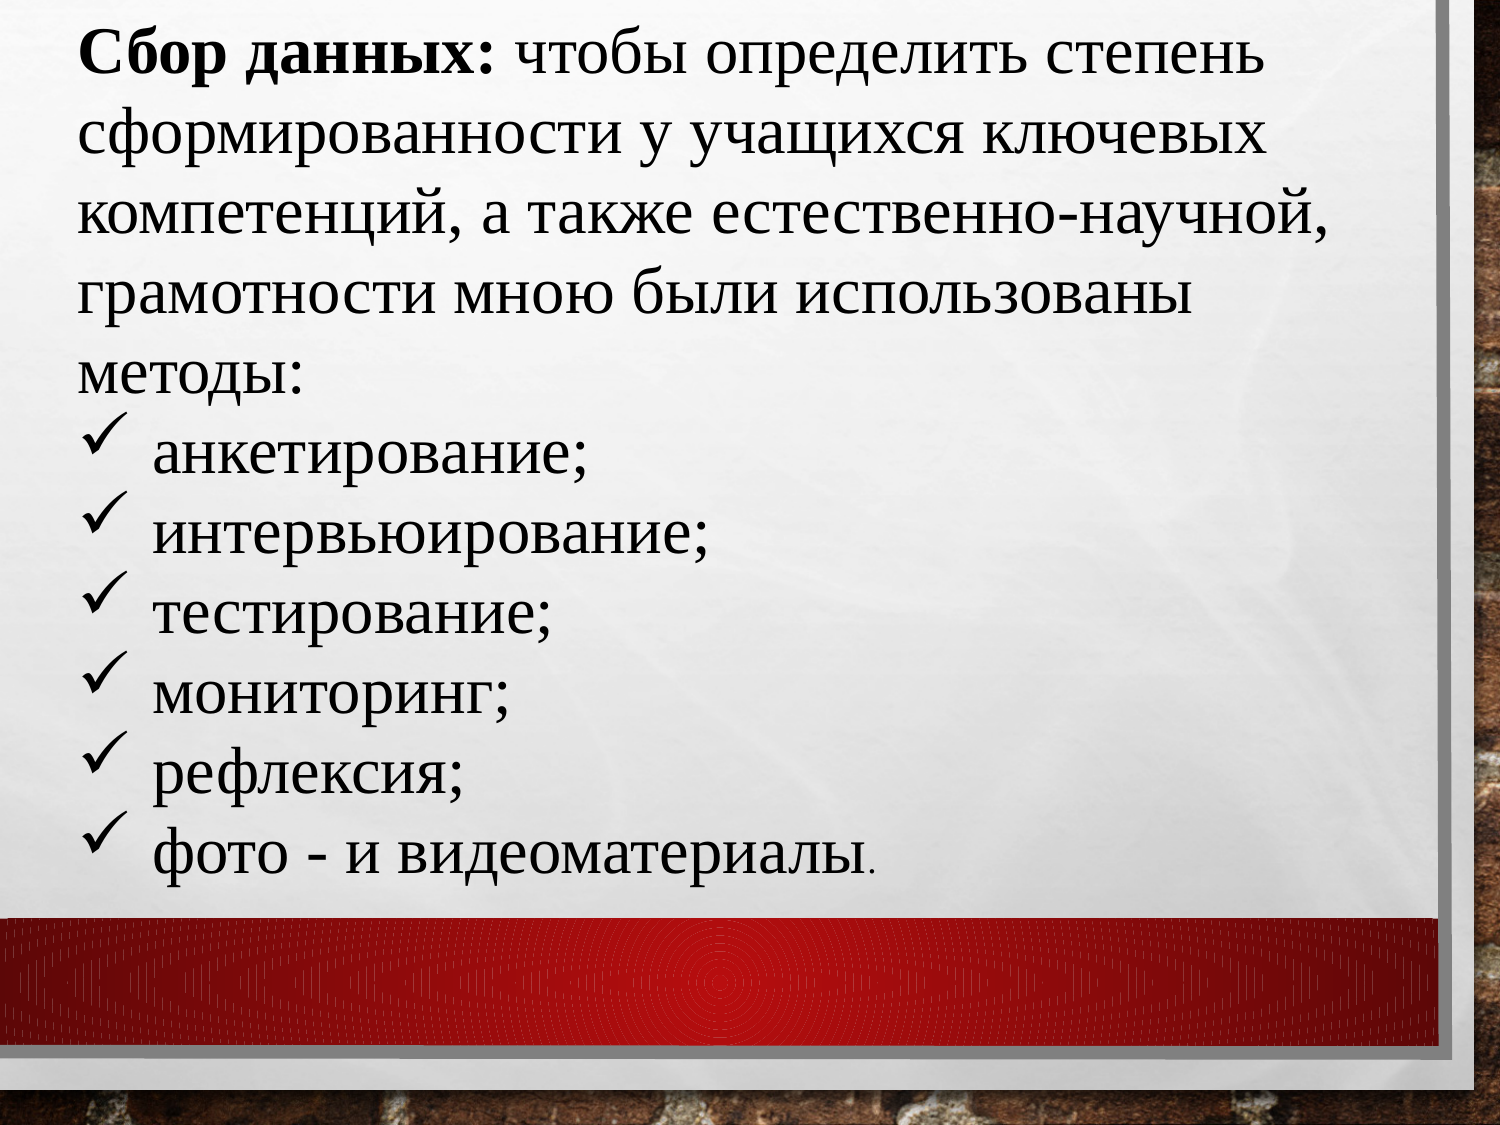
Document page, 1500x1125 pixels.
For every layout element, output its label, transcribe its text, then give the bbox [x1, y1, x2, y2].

text_box Сбор данных: чтобы определить степень сформированности у учащихся ключевых компетенций, а также естественно-научной, грамотности мною были использованы методы: анкетирование; интервьюирование; тестирование; мониторинг; рефлексия; фото - и видеоматериалы. [62, 0, 1388, 895]
picture [0, 0, 1500, 1125]
